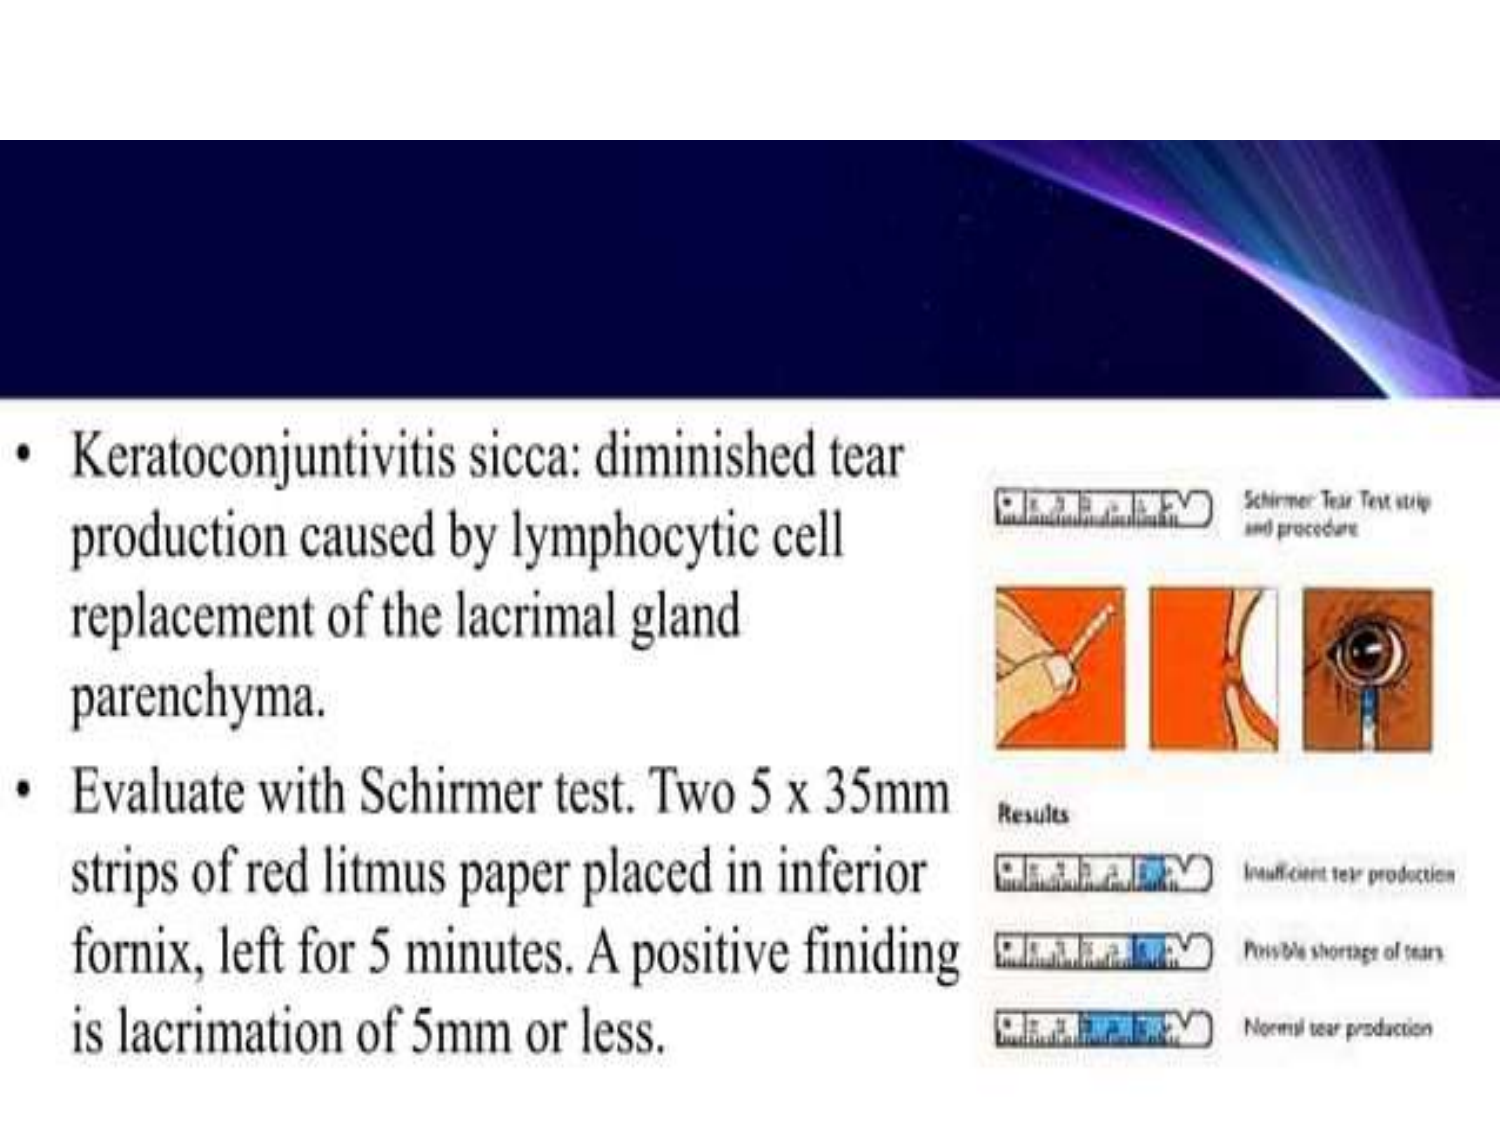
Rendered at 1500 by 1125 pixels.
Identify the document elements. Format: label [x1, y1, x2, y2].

picture [0, 139, 1500, 1125]
